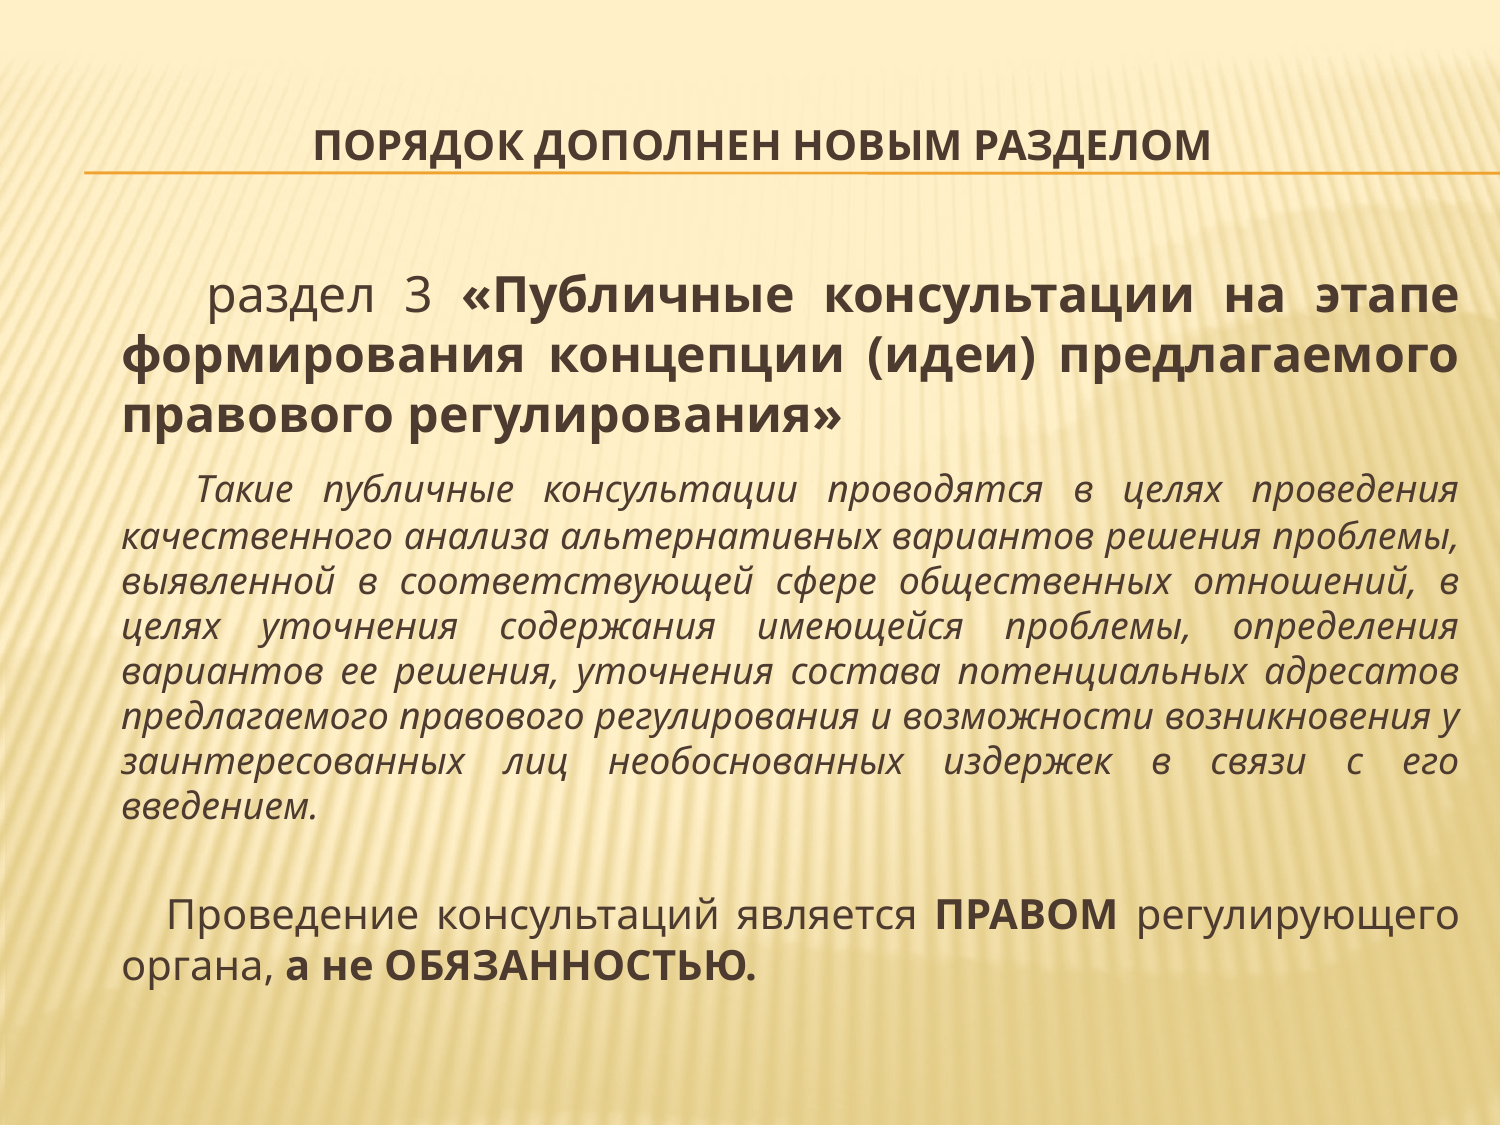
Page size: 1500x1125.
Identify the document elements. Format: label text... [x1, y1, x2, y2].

title Порядок дополнен новым разделом [50, 75, 1475, 213]
list раздел 3 «Публичные консультации на этапе формирования концепции (идеи) предлагаемого правового регулирования» Такие публичные консультации проводятся в целях проведения качественного анализа альтернативных вариантов решения проблемы, выявленной в соответствующей сфере общественных отношений, в целях уточнения содержания имеющейся проблемы, определения вариантов ее решения, уточнения состава потенциальных адресатов предлагаемого правового регулирования и возможности возникновения у заинтересованных лиц необоснованных издержек в связи с его введением. Проведение консультаций является ПРАВОМ регулирующего органа, а не ОБЯЗАННОСТЬЮ. [50, 254, 1475, 998]
